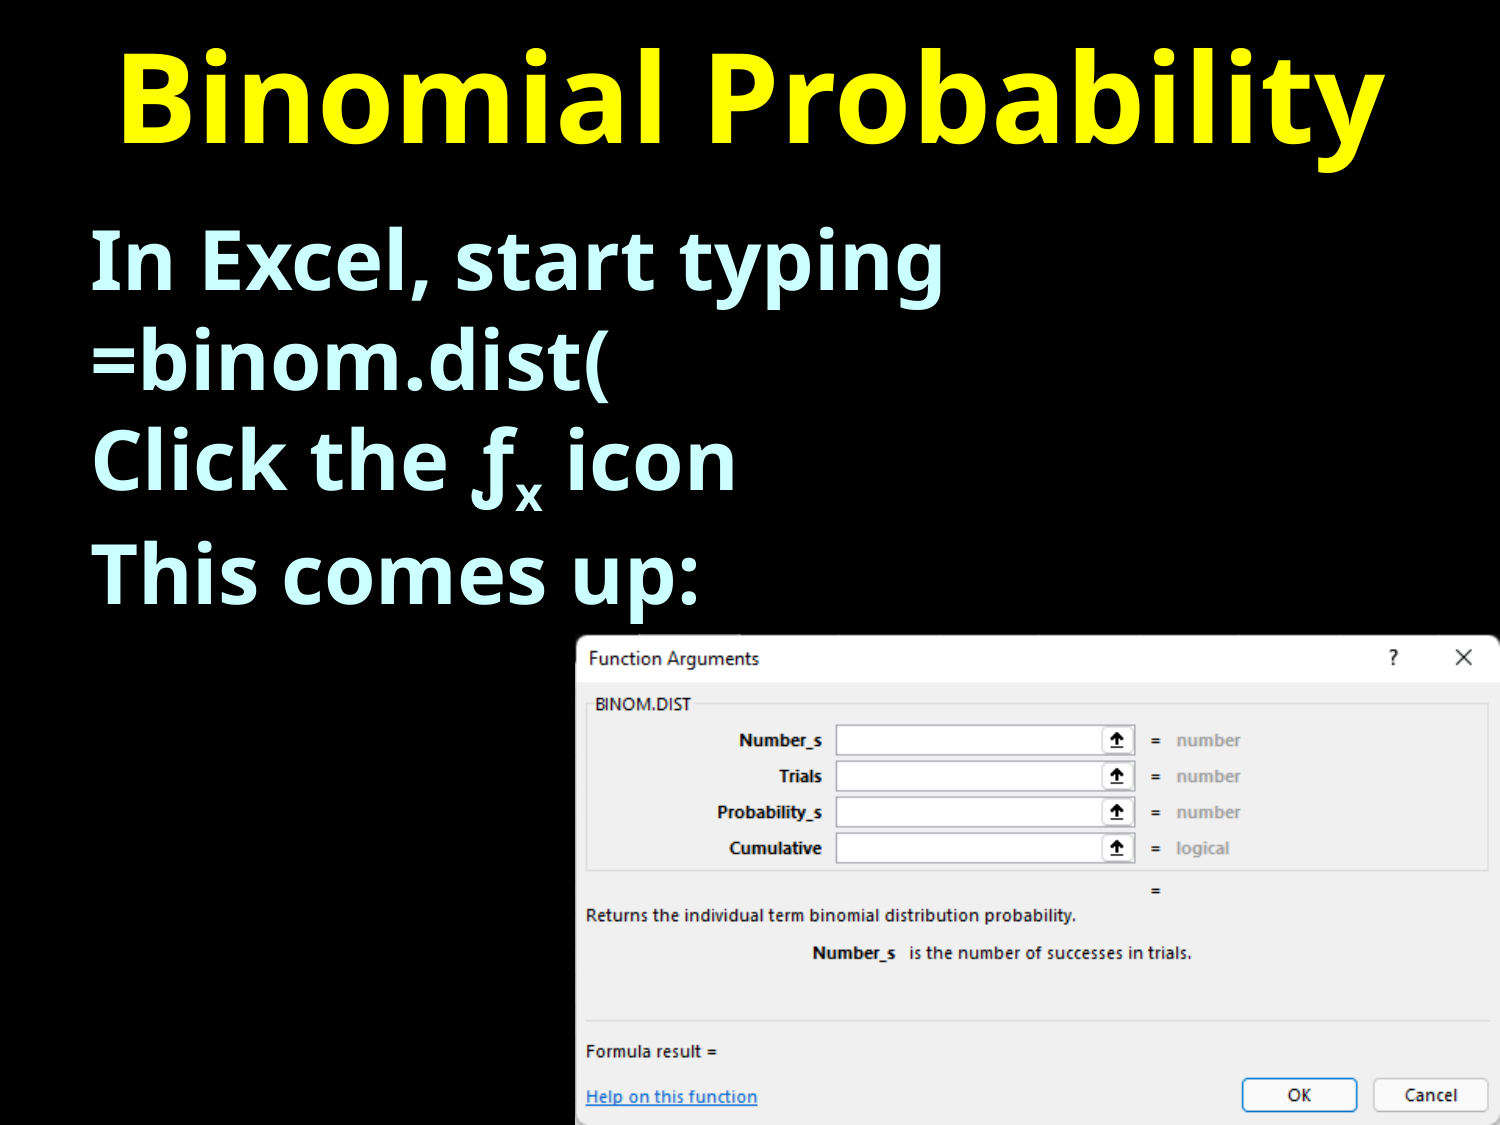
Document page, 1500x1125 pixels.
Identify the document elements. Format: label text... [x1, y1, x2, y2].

title Binomial Probability [0, 0, 1500, 188]
picture [574, 634, 1500, 1125]
list In Excel, start typing =binom.dist( Click the ƒx icon This comes up: [75, 200, 1425, 1125]
